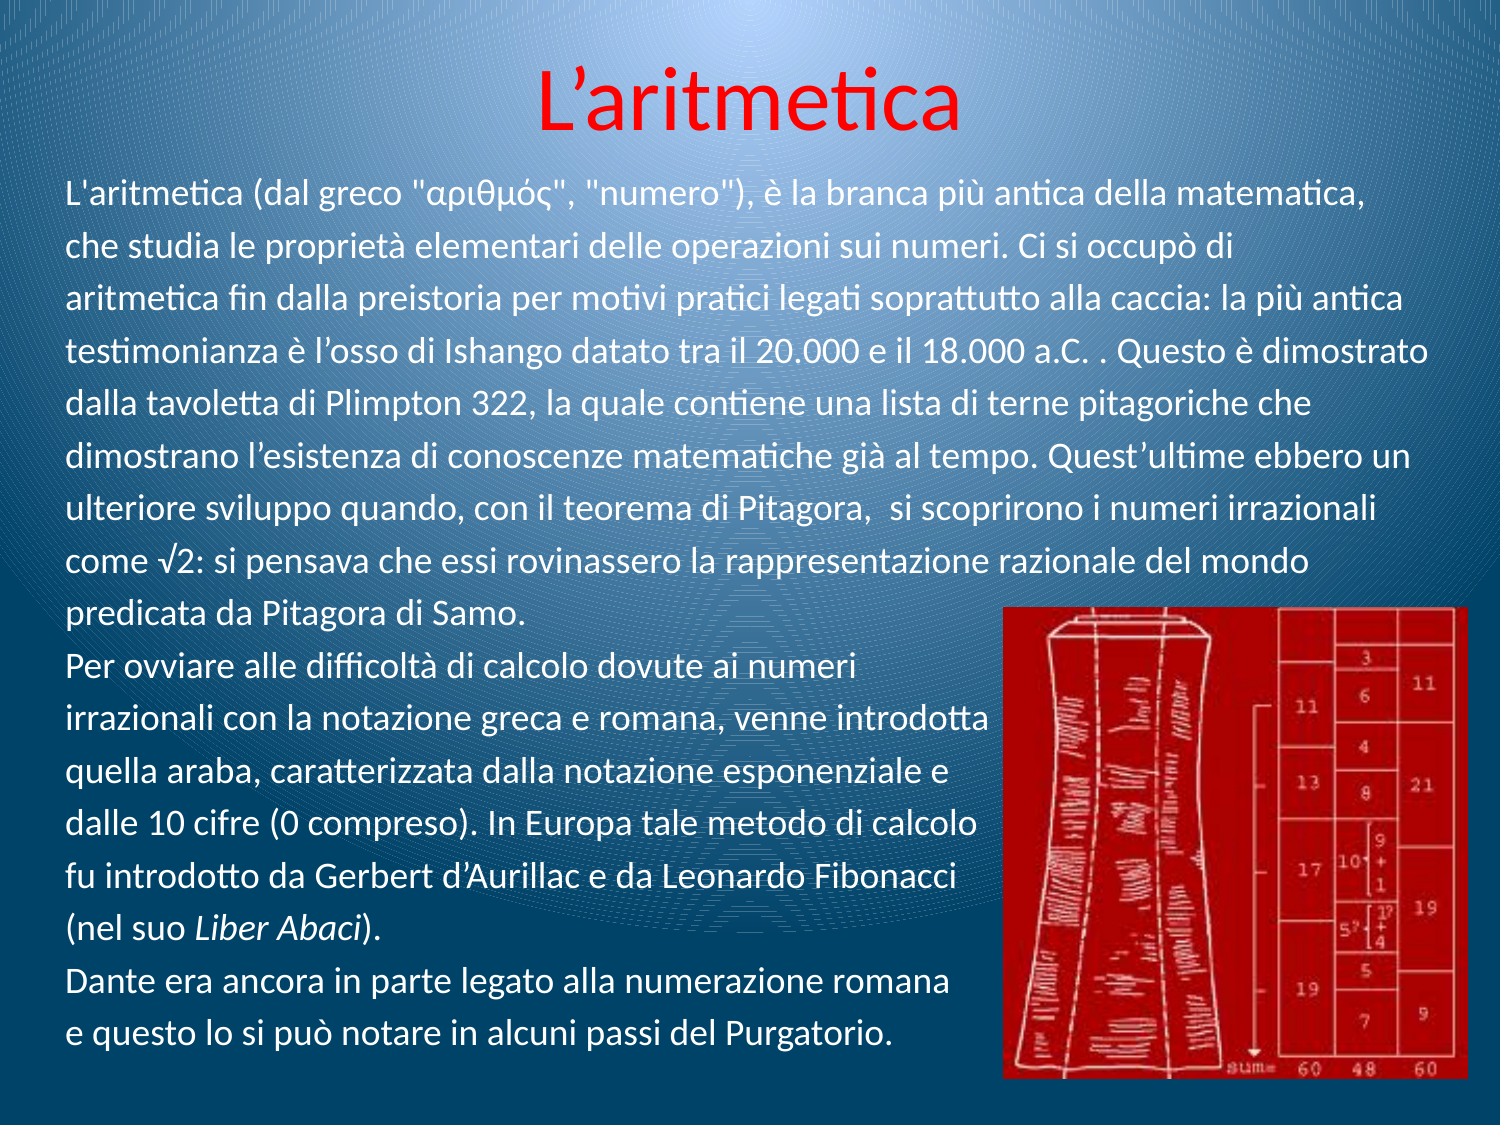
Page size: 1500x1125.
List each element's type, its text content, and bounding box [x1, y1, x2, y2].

title L’aritmetica [75, 0, 1425, 160]
picture [1003, 607, 1469, 1079]
list L'aritmetica (dal greco "αριθμός", "numero"), è la branca più antica della matematica, che studia le proprietà elementari delle operazioni sui numeri. Ci si occupò di aritmetica fin dalla preistoria per motivi pratici legati soprattutto alla caccia: la più antica testimonianza è l’osso di Ishango datato tra il 20.000 e il 18.000 a.C. . Questo è dimostrato dalla tavoletta di Plimpton 322, la quale contiene una lista di terne pitagoriche che dimostrano l’esistenza di conoscenze matematiche già al tempo. Quest’ultime ebbero un ulteriore sviluppo quando, con il teorema di Pitagora, si scoprirono i numeri irrazionali come √2: si pensava che essi rovinassero la rappresentazione razionale del mondo predicata da Pitagora di Samo. Per ovviare alle difficoltà di calcolo dovute ai numeri irrazionali con la notazione greca e romana, venne introdotta quella araba, caratterizzata dalla notazione esponenziale e dalle 10 cifre (0 compreso). In Europa tale metodo di calcolo fu introdotto da Gerbert d’Aurillac e da Leonardo Fibonacci (nel suo Liber Abaci). Dante era ancora in parte legato alla numerazione romana e questo lo si può notare in alcuni passi del Purgatorio. [50, 160, 1465, 1039]
